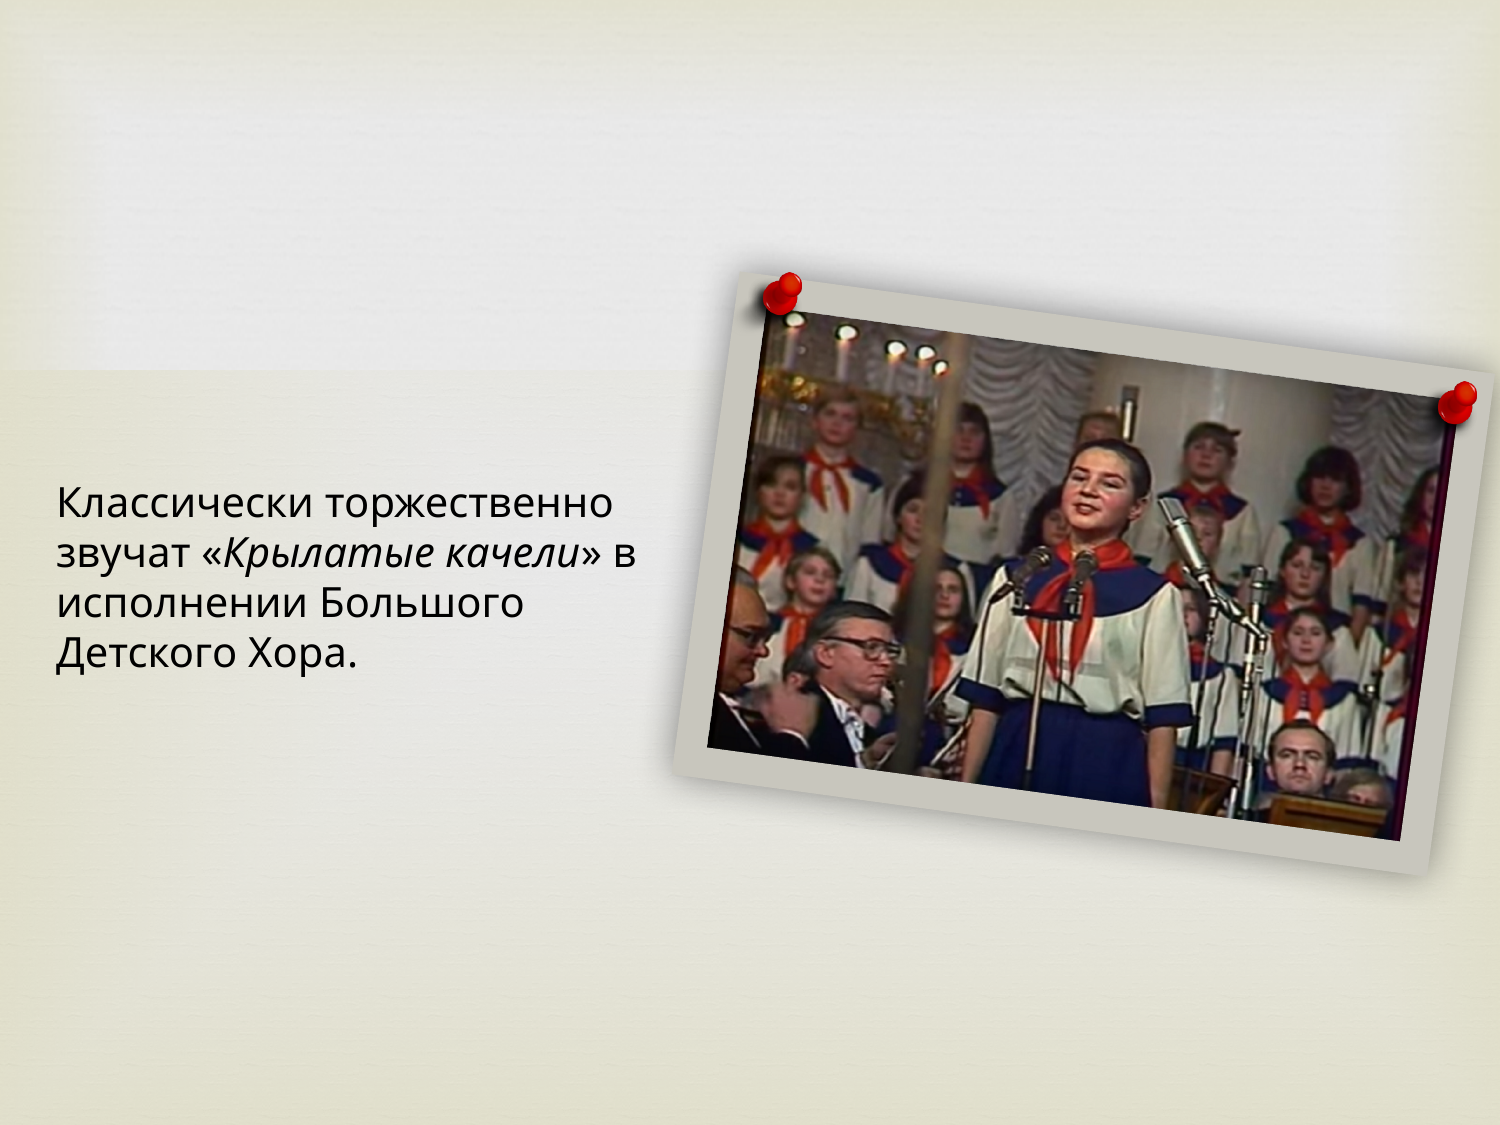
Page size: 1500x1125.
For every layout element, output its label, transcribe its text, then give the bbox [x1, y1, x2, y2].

picture [0, 0, 1500, 841]
text_box Классически торжественно звучат «Крылатые качели» в исполнении Большого Детского Хора. [41, 467, 703, 728]
